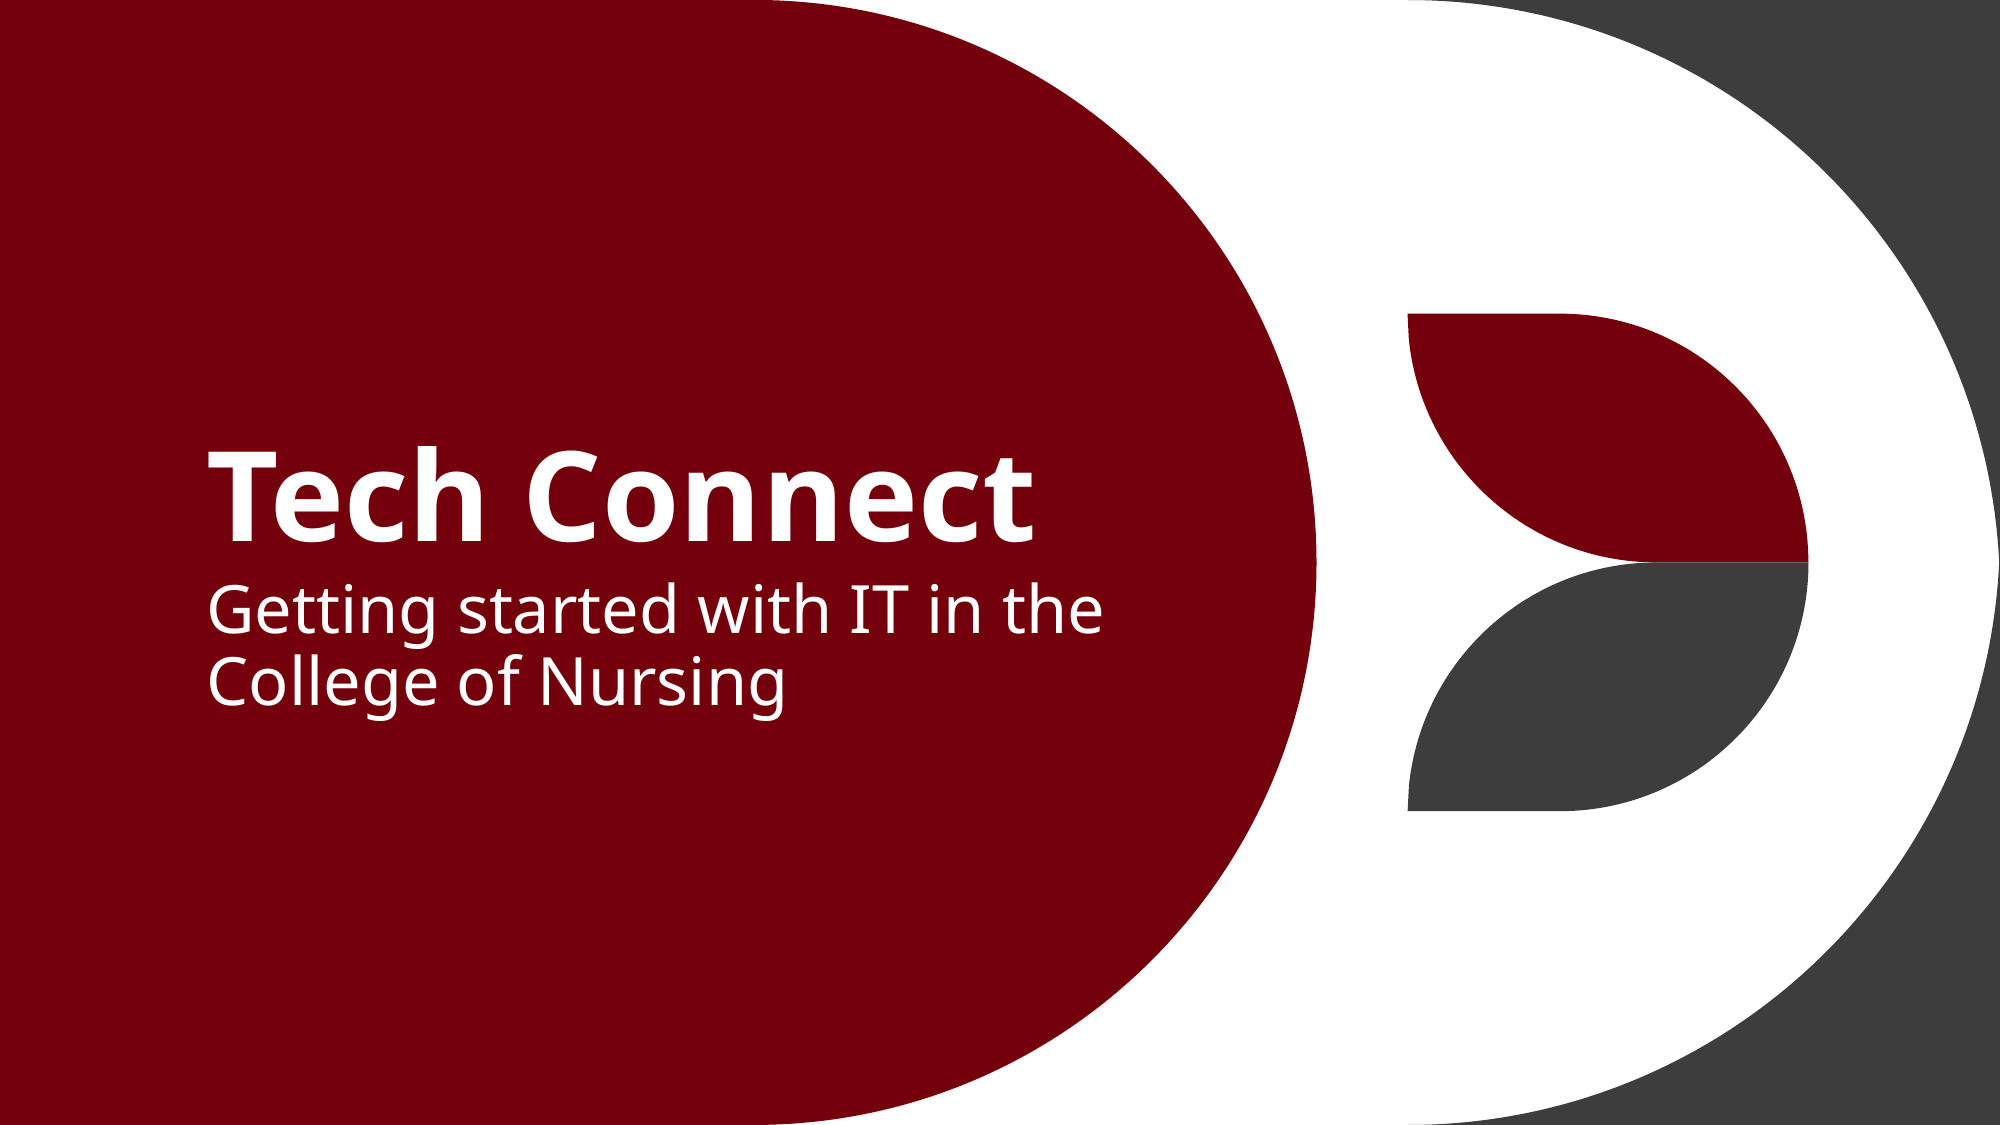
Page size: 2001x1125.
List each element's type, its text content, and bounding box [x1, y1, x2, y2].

title Tech Connect [191, 29, 1217, 566]
subtitle Getting started with IT in the College of Nursing [191, 572, 1217, 723]
